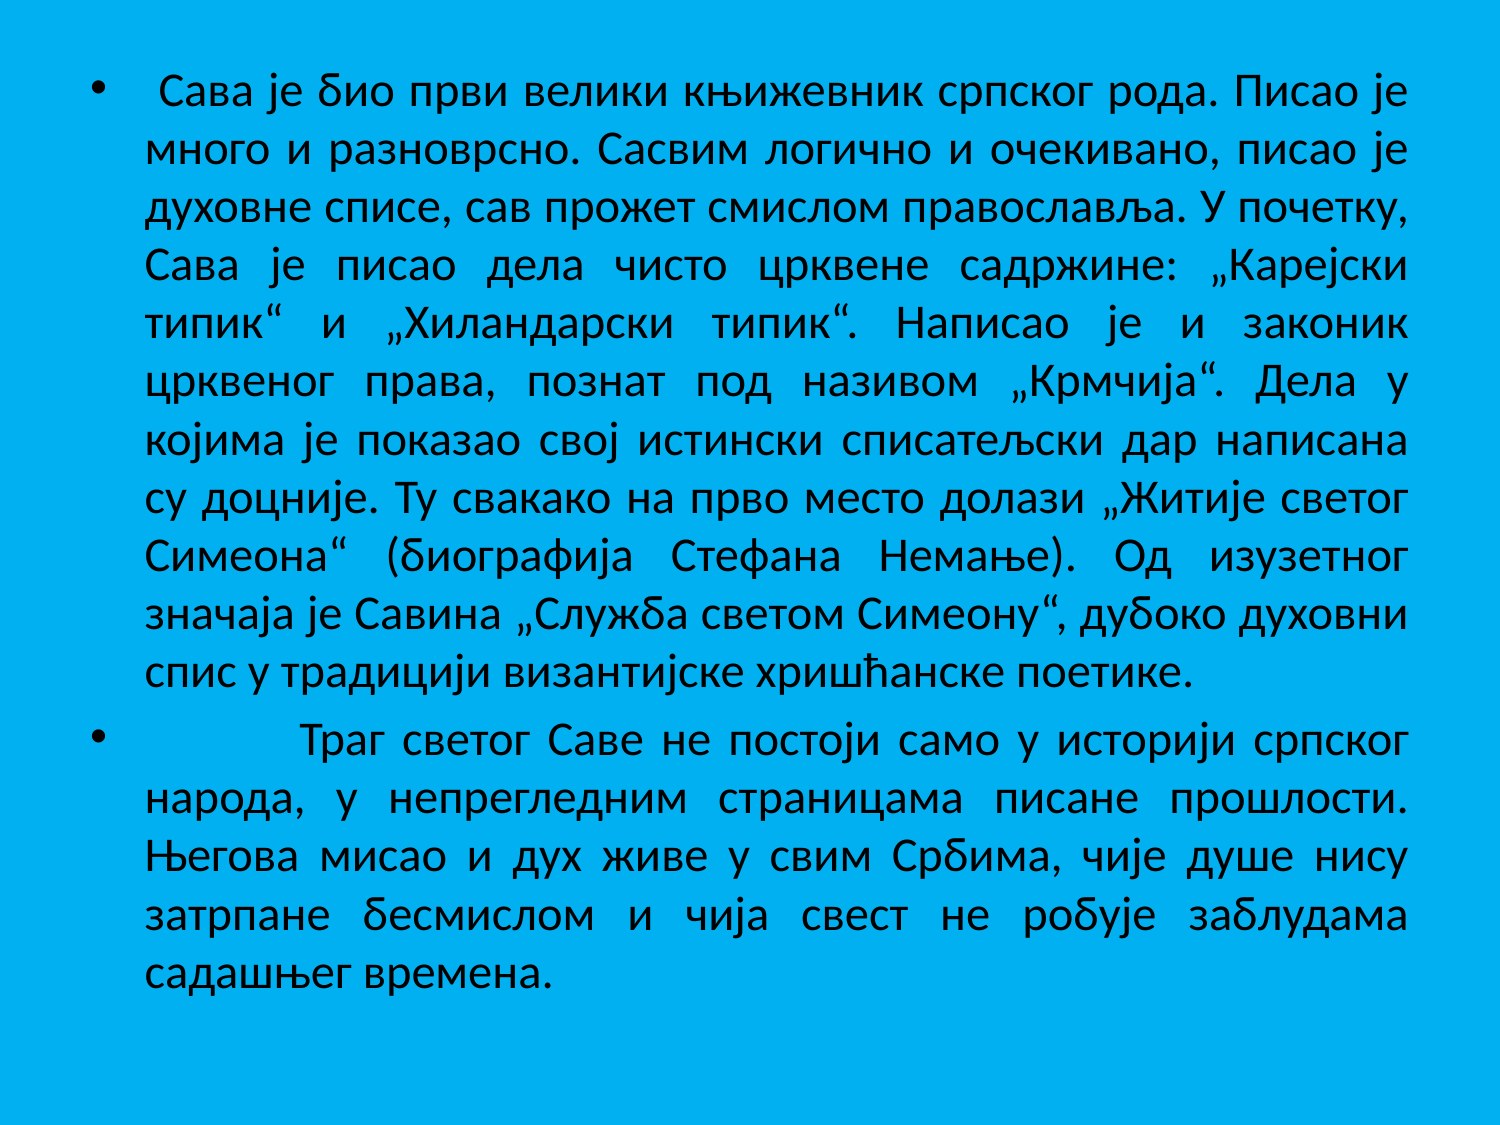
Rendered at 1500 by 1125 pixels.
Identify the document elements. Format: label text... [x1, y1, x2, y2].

list Сава је био први велики књижевник српског рода. Писао је много и разноврсно. Сасвим логично и очекивано, писао је духовне списе, сав прожет смислом православља. У почетку, Сава је писао дела чисто црквене садржине: „Карејски типик“ и „Хиландарски типик“. Написао је и законик црквеног права, познат под називом „Крмчија“. Дела у којима је показао свој истински списатељски дар написана су доцније. Ту свакако на прво место долази „Житије светог Симеона“ (биографија Стефана Немање). Од изузетног значаја је Савина „Служба светом Симеону“, дубоко духовни спис у традицији византијске хришћанске поетике. Траг светог Саве не постоји само у историји српског народа, у непрегледним страницама писане прошлости. Његова мисао и дух живе у свим Србима, чије душе нису затрпане бесмислом и чија свест не робује заблудама садашњег времена. [75, 50, 1425, 1063]
